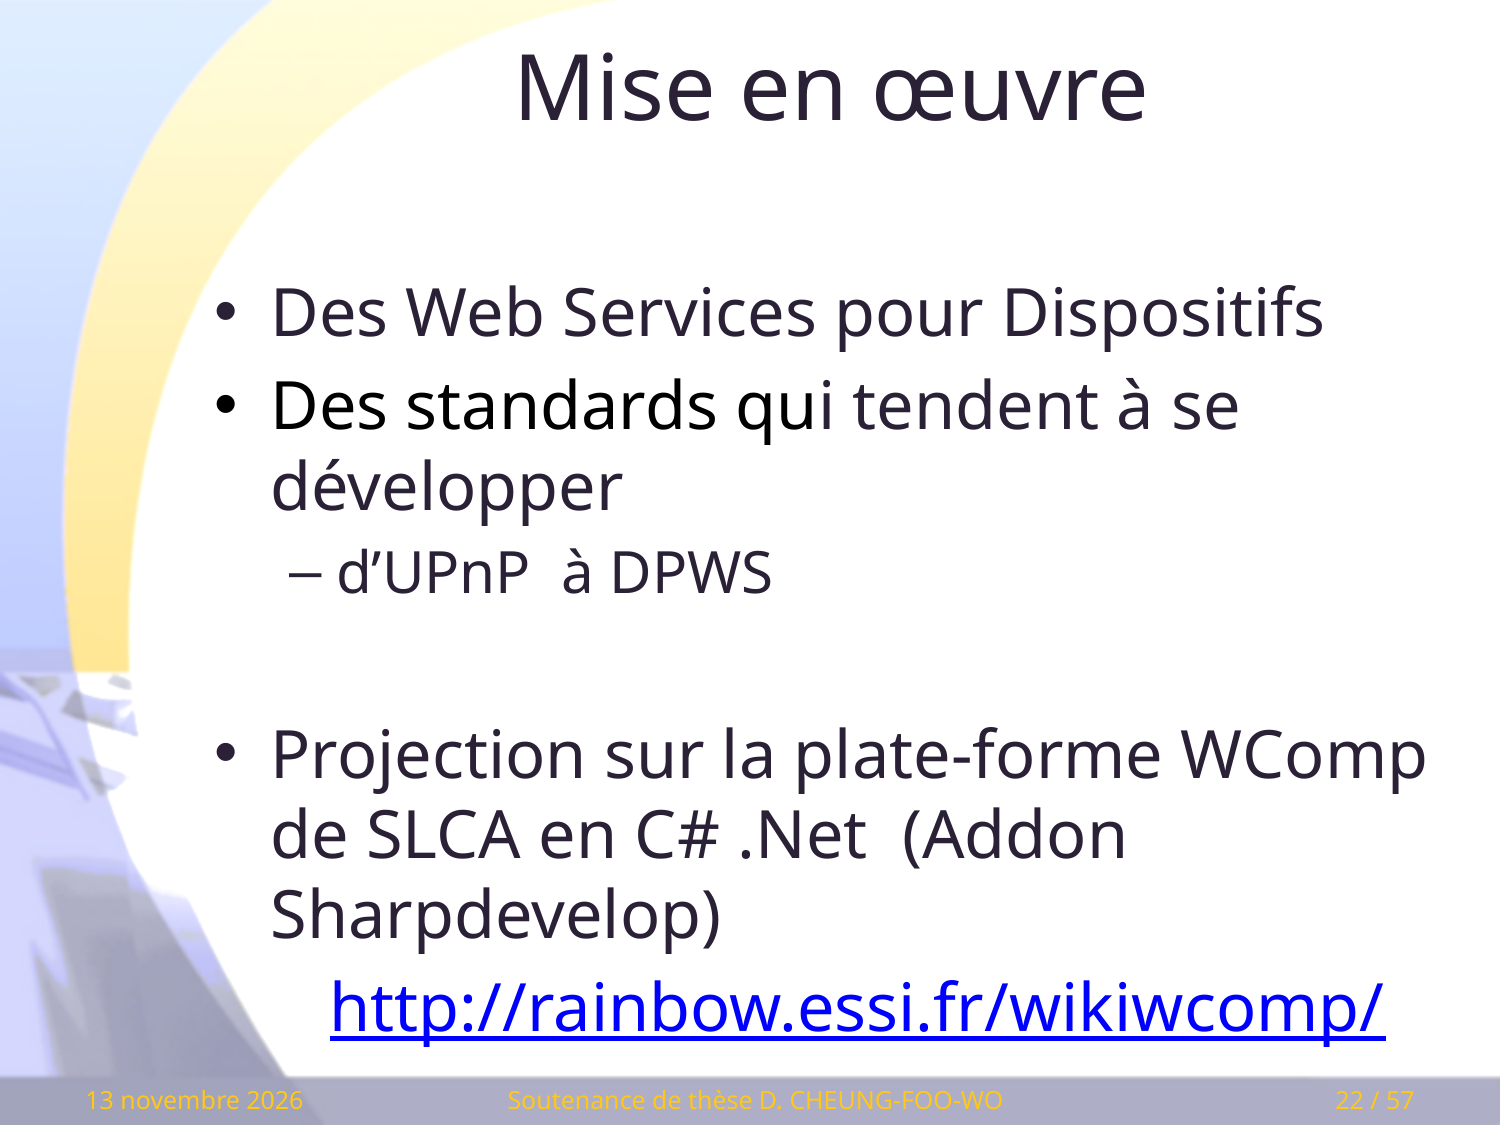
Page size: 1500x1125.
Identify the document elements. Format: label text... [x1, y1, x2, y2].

slide_number 22 / 57 [1074, 1078, 1430, 1125]
title Mise en œuvre [222, 45, 1465, 233]
text_box [74, 210, 1425, 1005]
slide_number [70, 1078, 425, 1125]
picture [0, 0, 1500, 1125]
footer Soutenance de thèse D. CHEUNG-FOO-WO [425, 1078, 1074, 1125]
list Des Web Services pour Dispositifs Des standards qui tendent à se développer d’UPnP à DPWS Projection sur la plate-forme WComp de SLCA en C# .Net (Addon Sharpdevelop) http://rainbow.essi.fr/wikiwcomp/ [199, 262, 1465, 1043]
